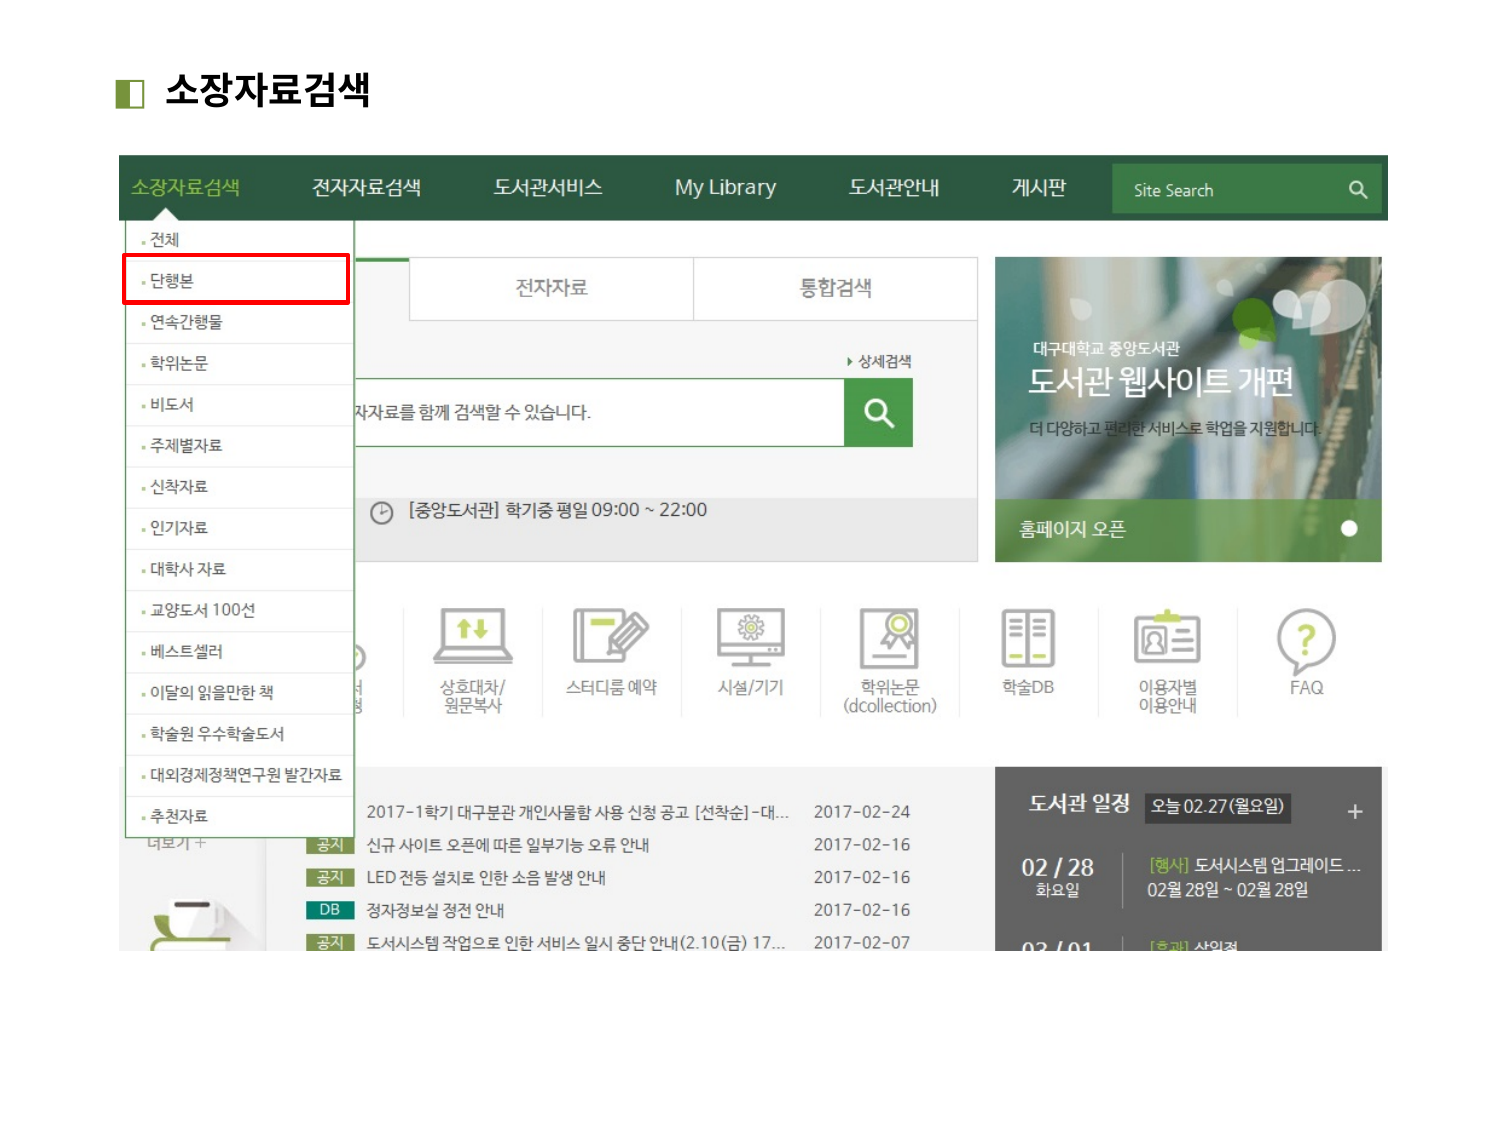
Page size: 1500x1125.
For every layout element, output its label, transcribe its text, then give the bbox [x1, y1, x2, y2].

text_box ◧ 소장자료검색 [97, 60, 388, 120]
picture [118, 148, 1389, 951]
